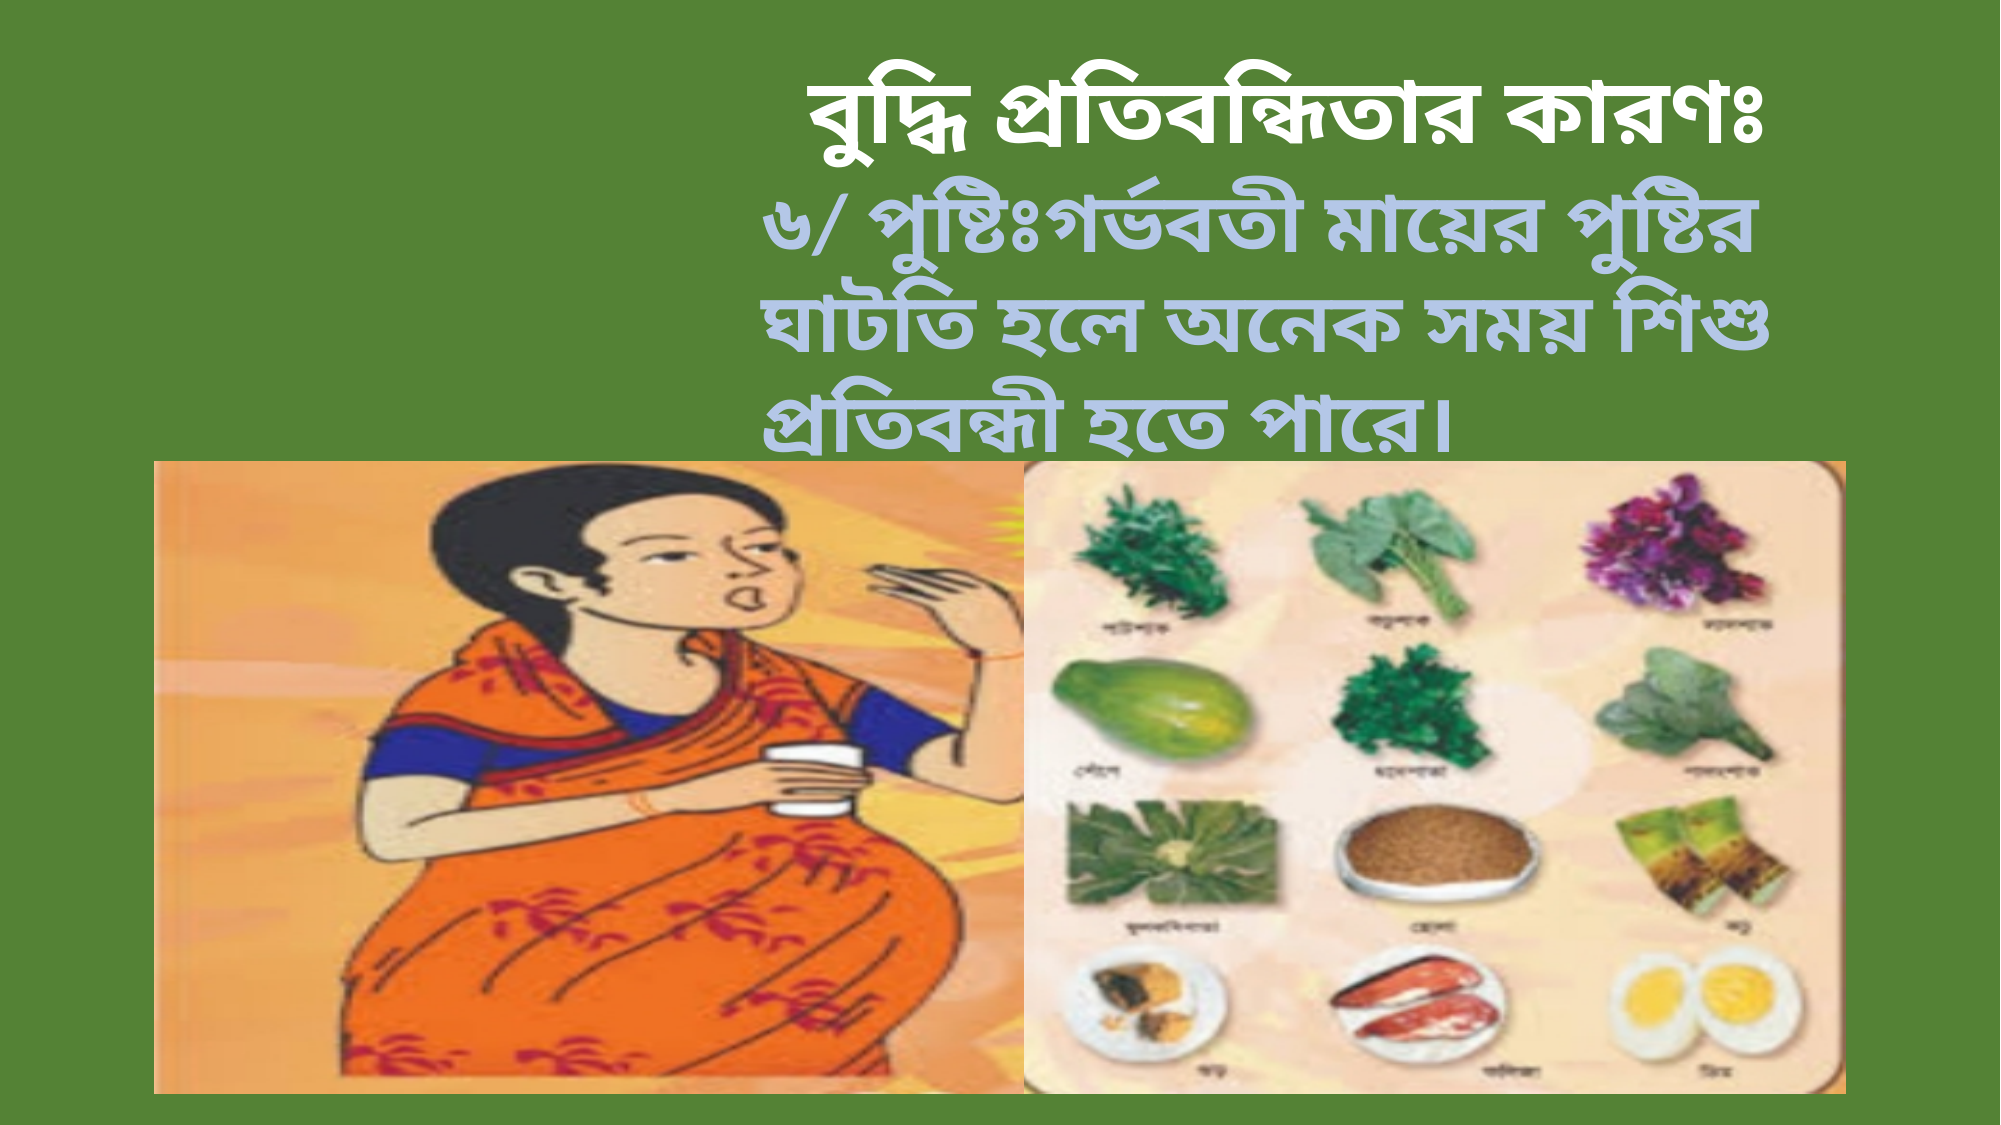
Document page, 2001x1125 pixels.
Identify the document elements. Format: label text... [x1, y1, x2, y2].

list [154, 461, 1024, 1094]
title বুদ্ধি প্রতিবন্ধিতার কারণঃ [793, 0, 1789, 161]
picture [1024, 461, 1846, 1094]
text_box ৬/ পুষ্টিঃগর্ভবতী মায়ের পুষ্টির ঘাটতি হলে অনেক সময় শিশু প্রতিবন্ধী হতে পারে। [746, 161, 1943, 477]
